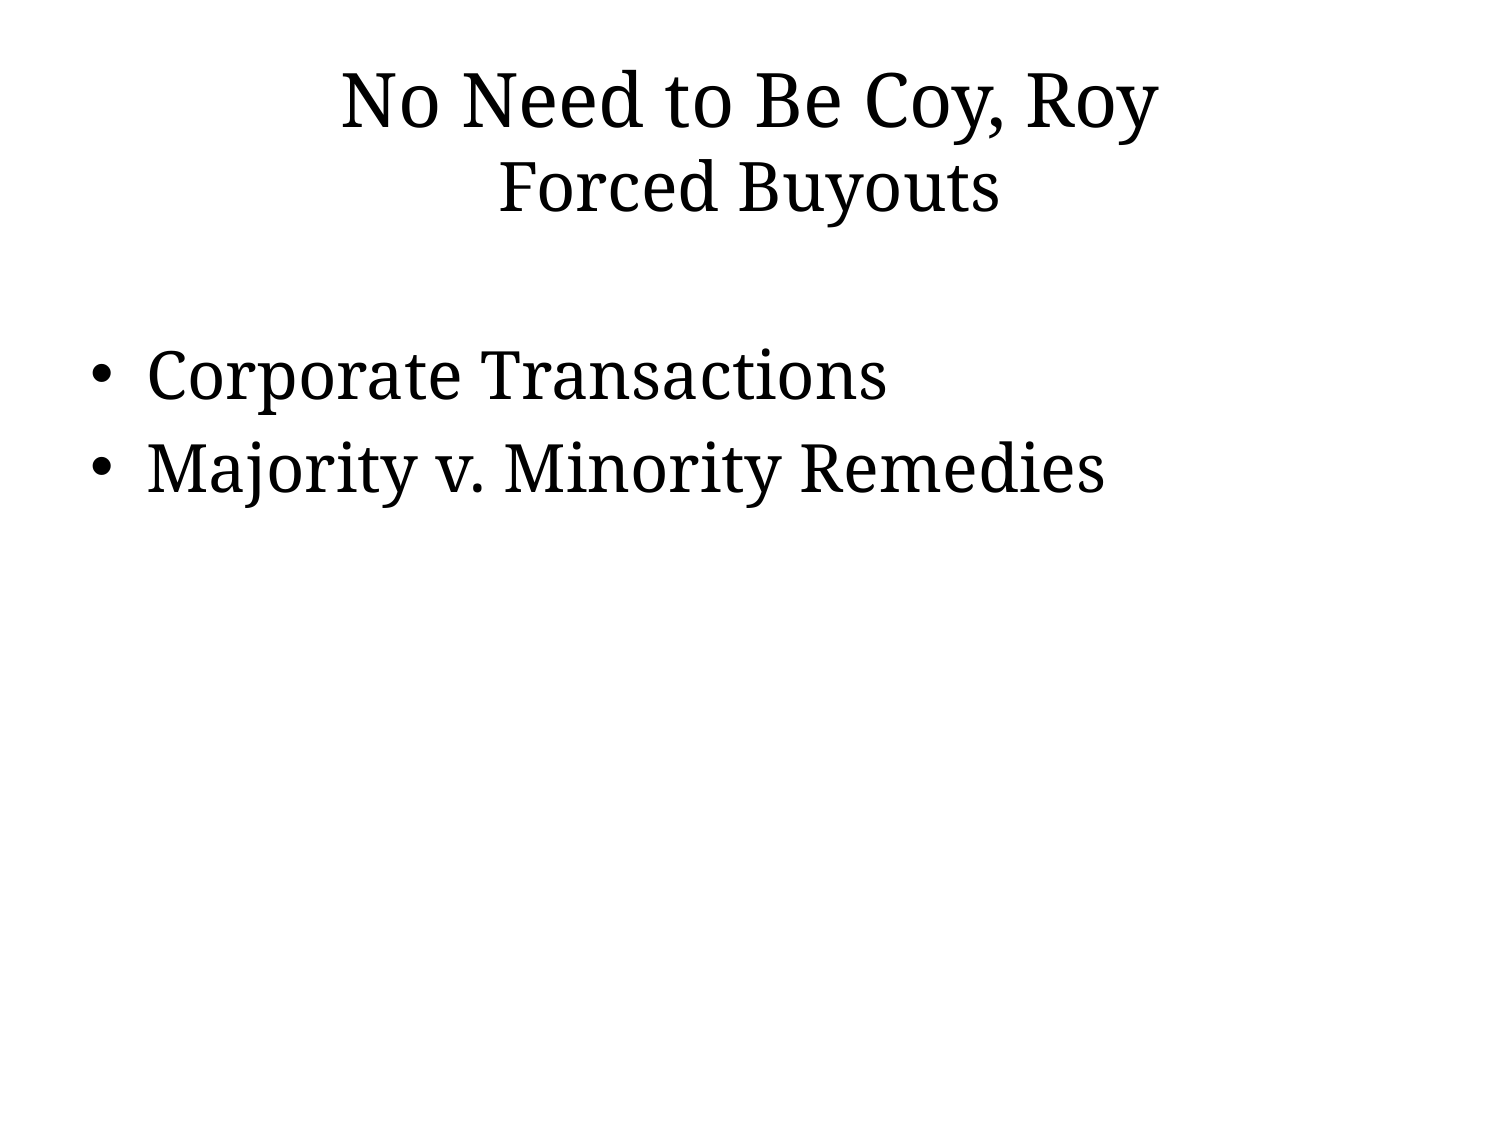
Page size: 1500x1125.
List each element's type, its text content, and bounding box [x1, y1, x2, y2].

title No Need to Be Coy, Roy Forced Buyouts [75, 45, 1425, 233]
list Corporate Transactions Majority v. Minority Remedies [75, 324, 1425, 1005]
